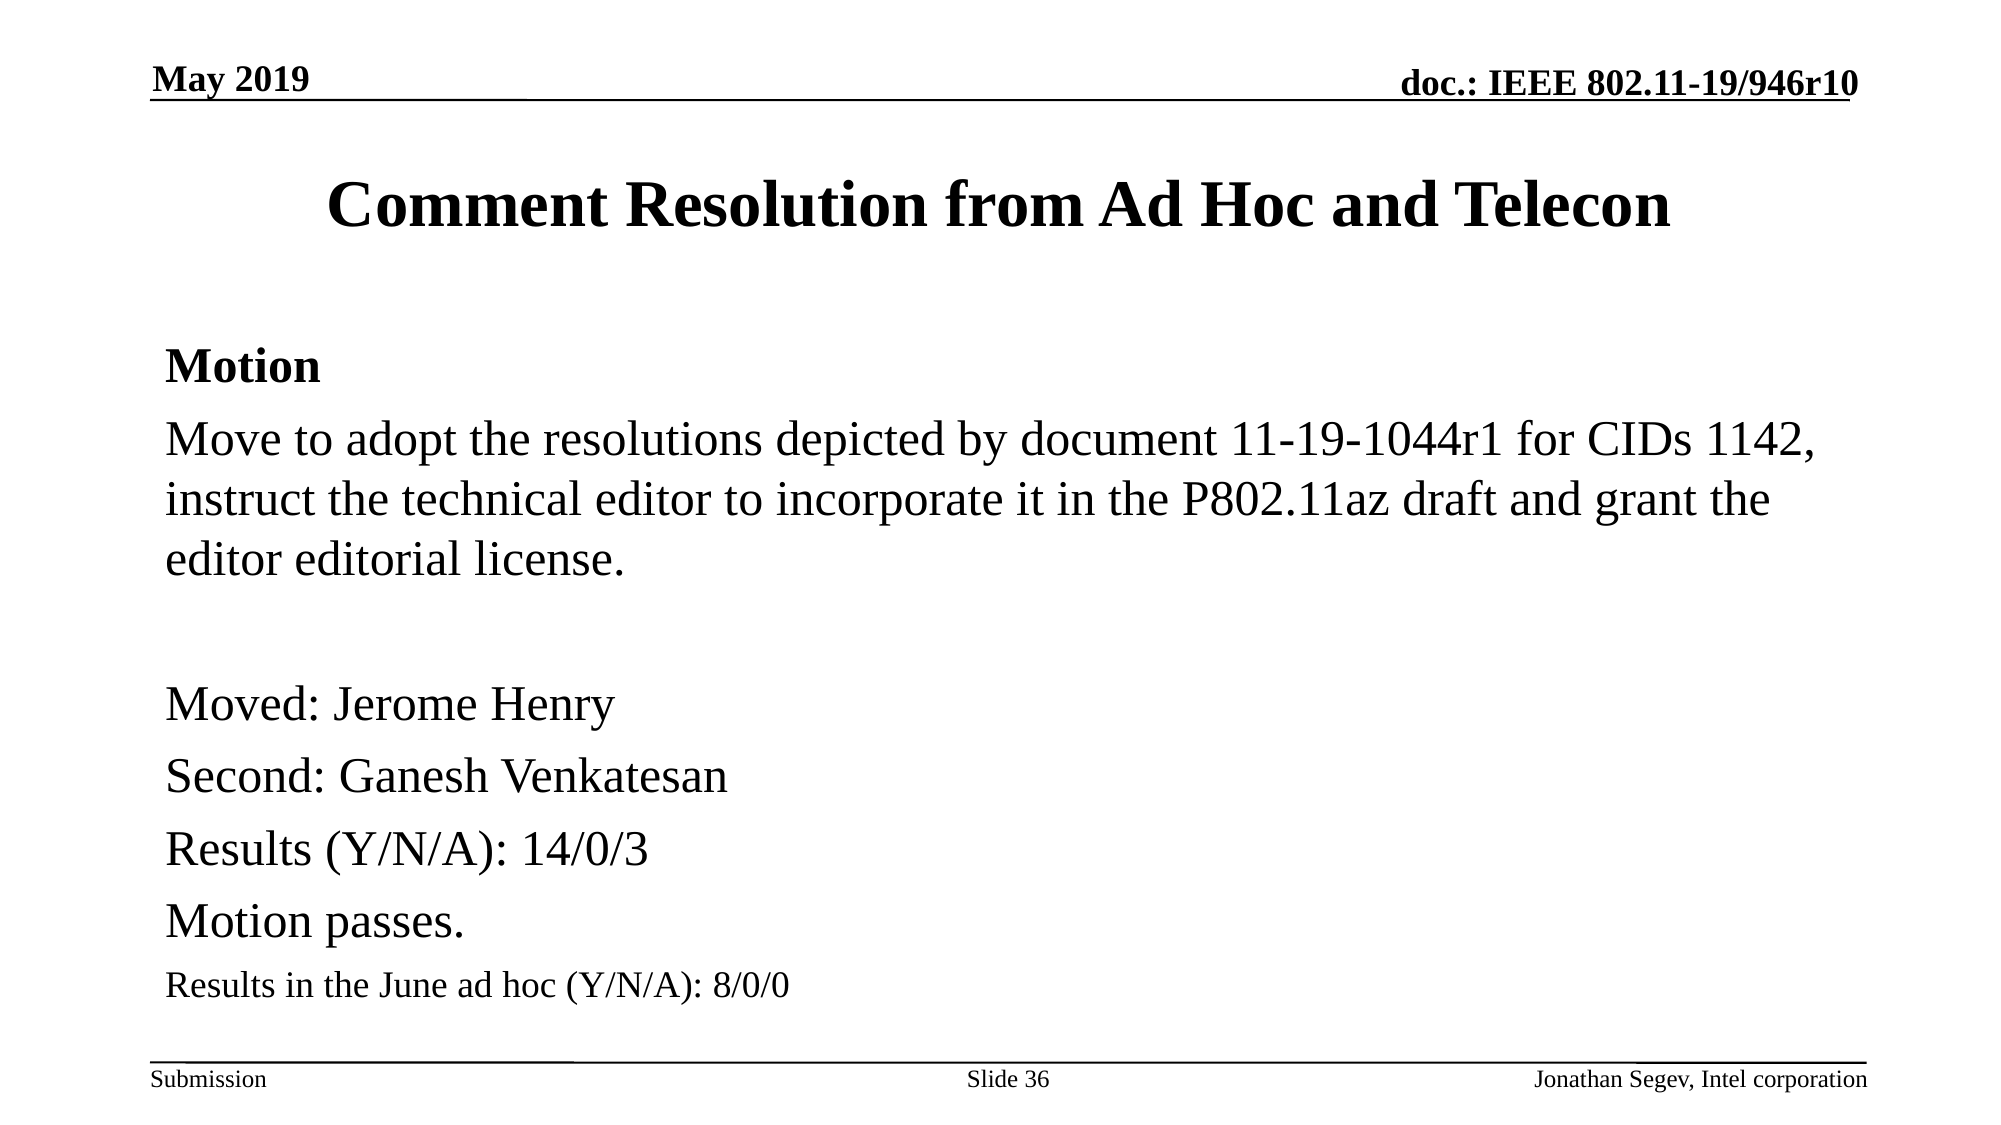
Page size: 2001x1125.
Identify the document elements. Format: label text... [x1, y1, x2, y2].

title Comment Resolution from Ad Hoc and Telecon [149, 112, 1850, 288]
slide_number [152, 54, 563, 100]
slide_number Slide 36 [950, 1061, 1067, 1123]
footer Jonathan Segev, Intel corporation [1171, 1061, 1869, 1093]
list Motion Move to adopt the resolutions depicted by document 11-19-1044r1 for CIDs 1142, instruct the technical editor to incorporate it in the P802.11az draft and grant the editor editorial license. Moved: Jerome Henry Second: Ganesh Venkatesan Results (Y/N/A): 14/0/3 Motion passes. Results in the June ad hoc (Y/N/A): 8/0/0 [149, 324, 1850, 1000]
